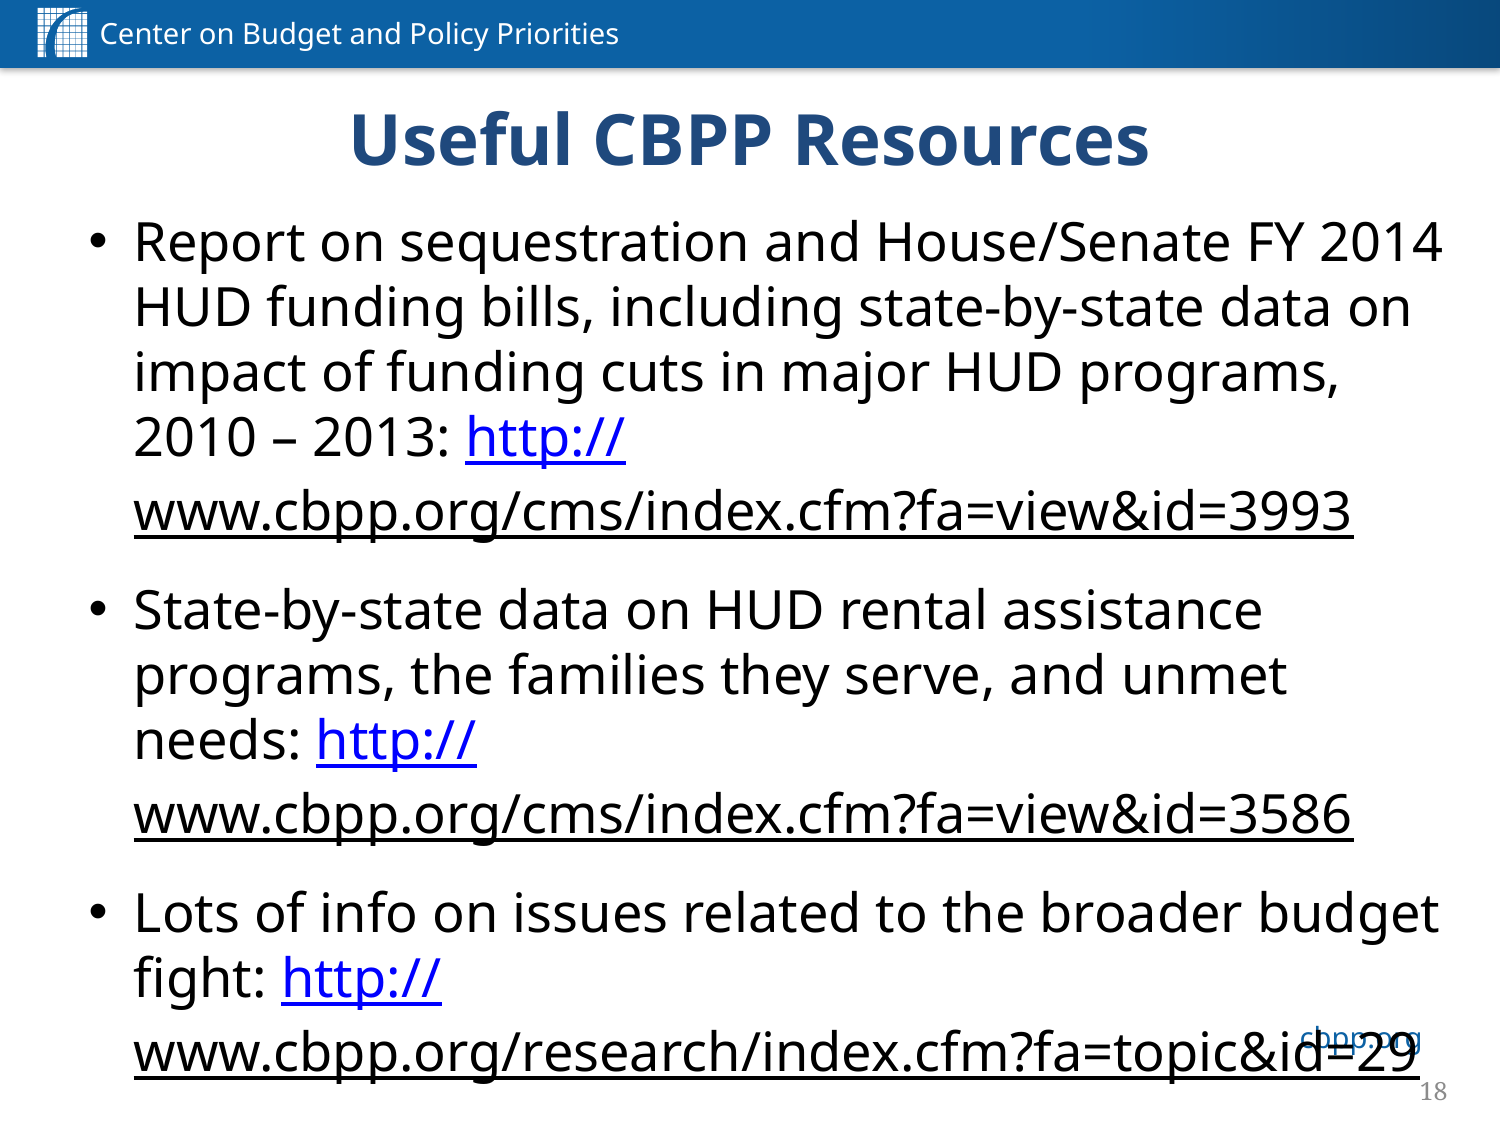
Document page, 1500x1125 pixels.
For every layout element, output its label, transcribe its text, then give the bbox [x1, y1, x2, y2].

title Useful CBPP Resources [0, 87, 1500, 225]
text_box 17 [1387, 1062, 1463, 1123]
list Report on sequestration and House/Senate FY 2014 HUD funding bills, including state-by-state data on impact of funding cuts in major HUD programs, 2010 – 2013: http://www.cbpp.org/cms/index.cfm?fa=view&id=3993 State-by-state data on HUD rental assistance programs, the families they serve, and unmet needs: http://www.cbpp.org/cms/index.cfm?fa=view&id=3586 Lots of info on issues related to the broader budget fight: http://www.cbpp.org/research/index.cfm?fa=topic&id=29 [62, 200, 1463, 1000]
